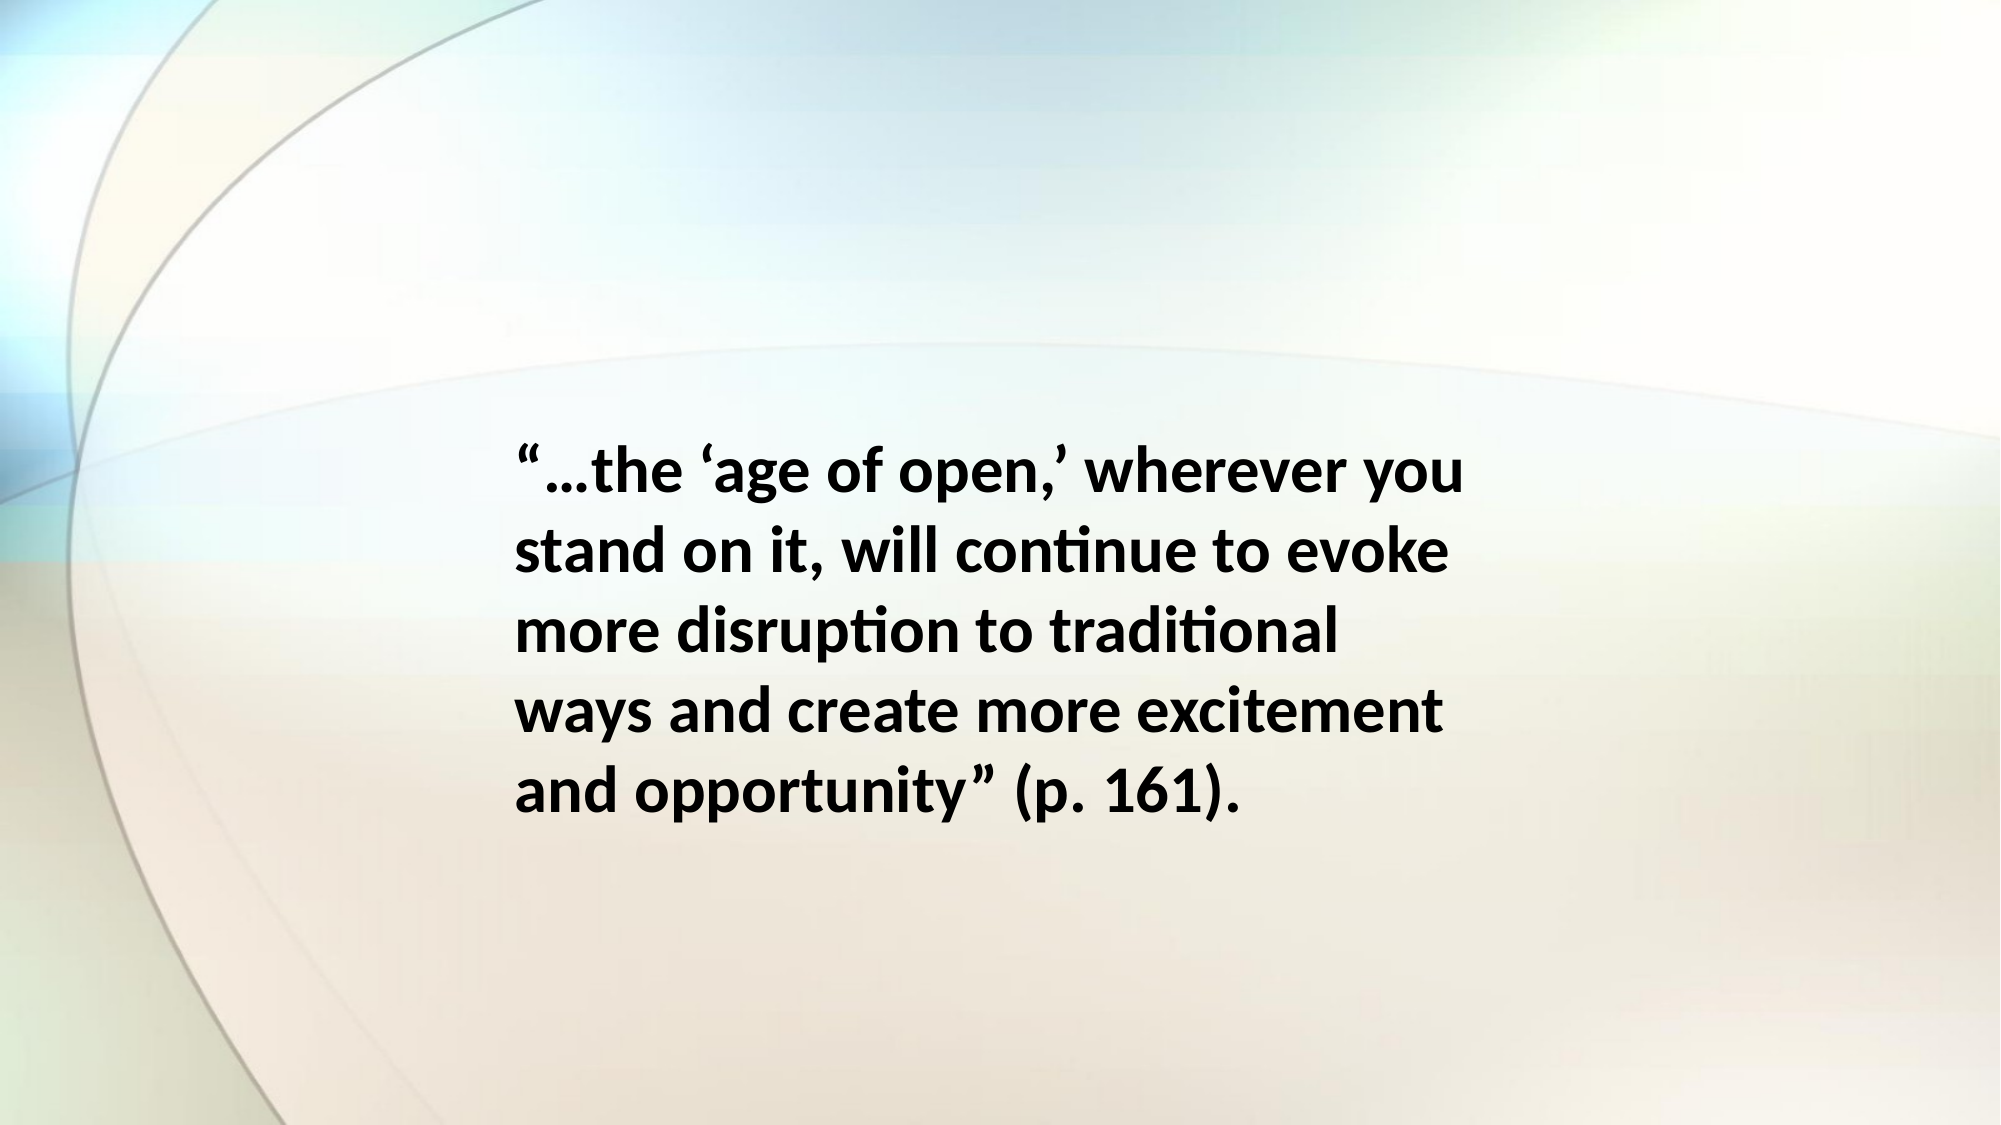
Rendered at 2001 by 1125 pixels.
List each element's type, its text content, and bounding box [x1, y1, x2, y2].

picture [0, 0, 2001, 1125]
text_box “…the ‘age of open,’ wherever you stand on it, will continue to evoke more disruption to traditional ways and create more excitement and opportunity” (p. 161). [500, 418, 1500, 879]
